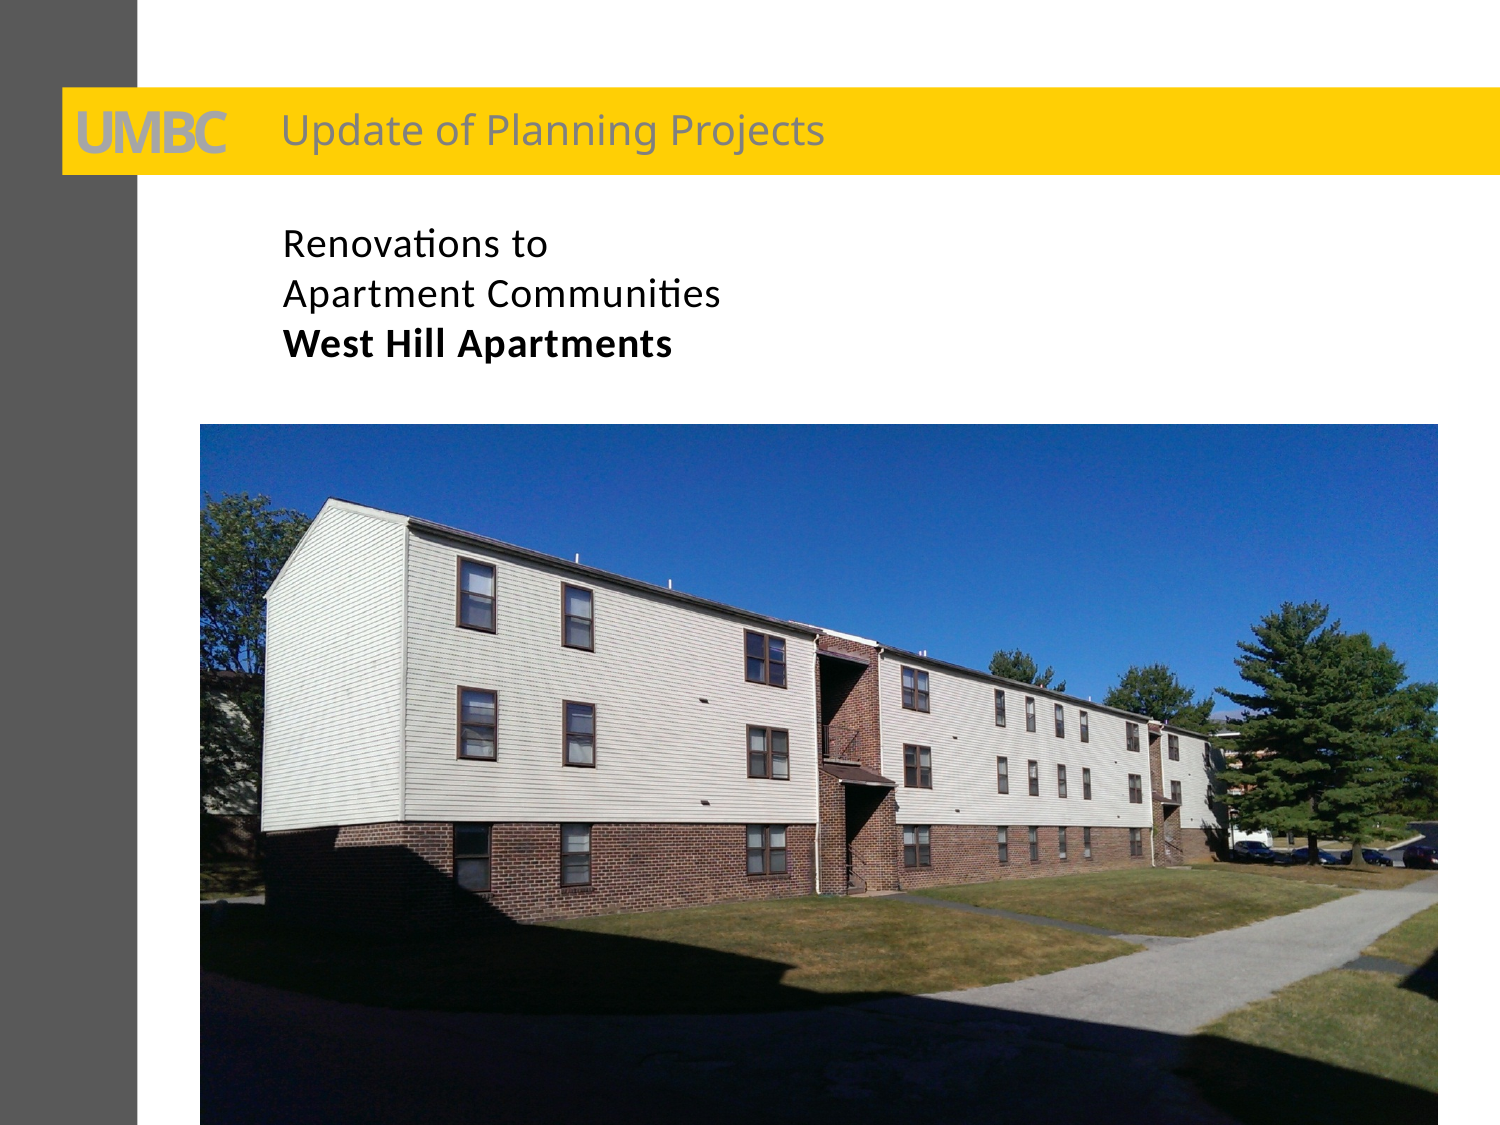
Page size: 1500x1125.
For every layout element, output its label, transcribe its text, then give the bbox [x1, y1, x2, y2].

picture [199, 424, 1438, 1125]
text_box Update of Planning Projects [265, 96, 1454, 162]
text_box Renovations to Apartment Communities West Hill Apartments [268, 208, 919, 374]
text_box UMBC [58, 87, 275, 173]
